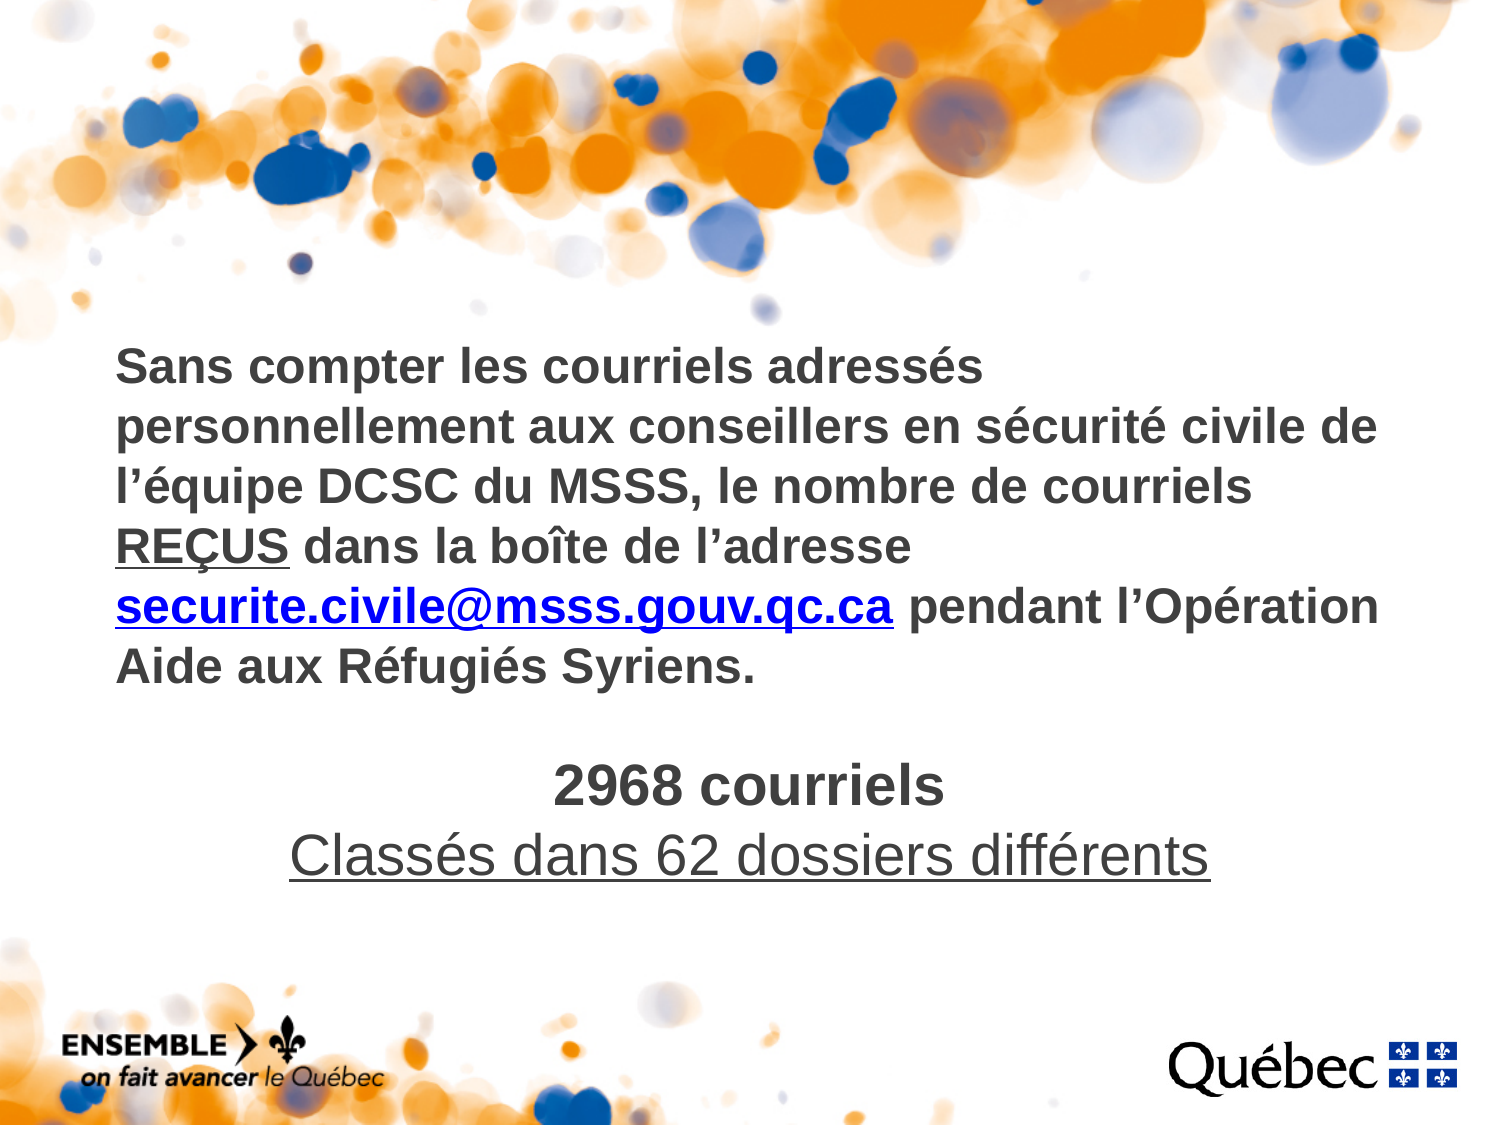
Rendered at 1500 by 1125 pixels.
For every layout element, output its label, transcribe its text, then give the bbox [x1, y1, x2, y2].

title Sans compter les courriels adressés personnellement aux conseillers en sécurité civile de l’équipe DCSC du MSSS, le nombre de courriels REÇUS dans la boîte de l’adresse securite.civile@msss.gouv.qc.ca pendant l’Opération Aide aux Réfugiés Syriens. [100, 326, 1400, 587]
picture [0, 0, 1500, 1125]
text_box 2968 courriels Classés dans 62 dossiers différents [59, 739, 1442, 895]
